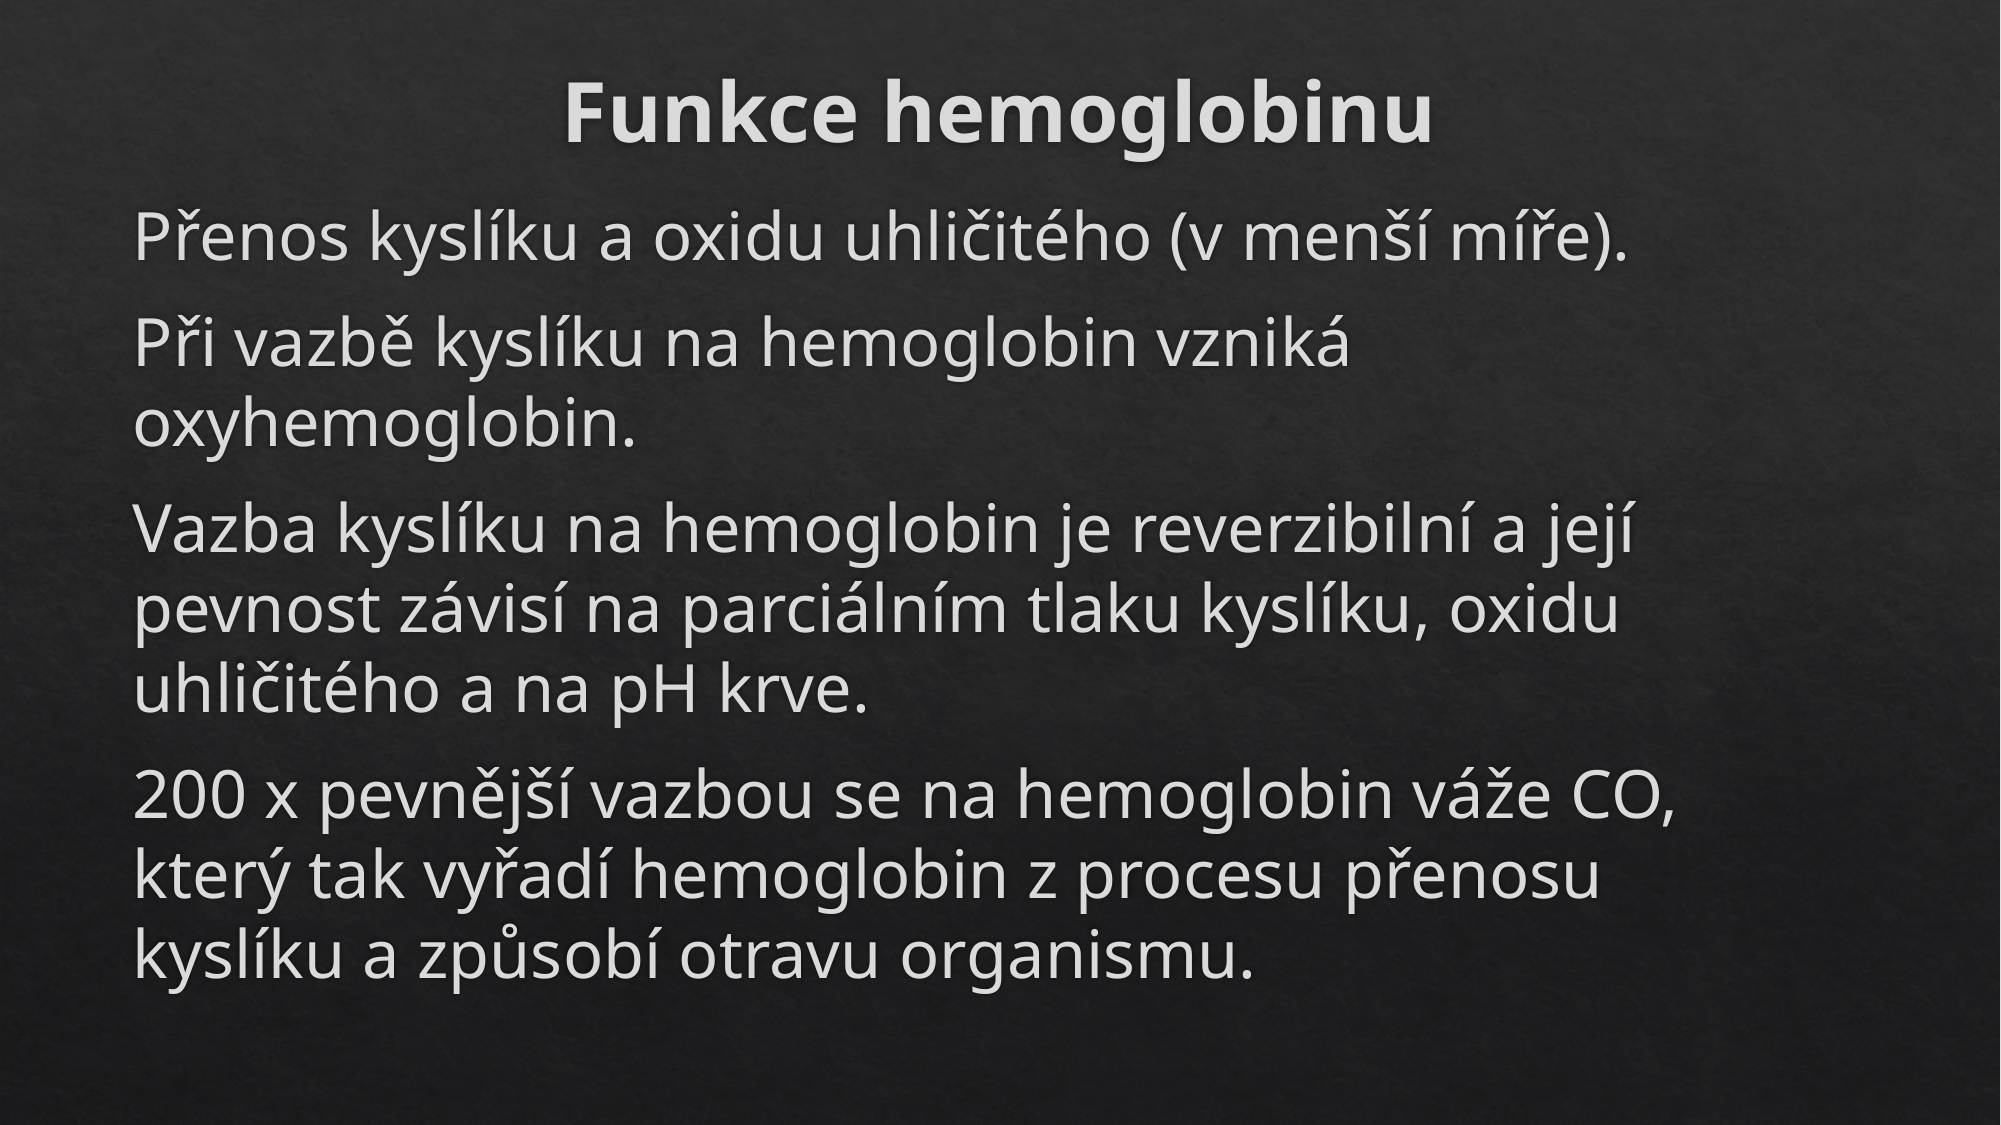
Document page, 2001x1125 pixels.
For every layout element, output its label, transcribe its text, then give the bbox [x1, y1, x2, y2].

list Přenos kyslíku a oxidu uhličitého (v menší míře). Při vazbě kyslíku na hemoglobin vzniká oxyhemoglobin. Vazba kyslíku na hemoglobin je reverzibilní a její pevnost závisí na parciálním tlaku kyslíku, oxidu uhličitého a na pH krve. 200 x pevnější vazbou se na hemoglobin váže CO, který tak vyřadí hemoglobin z procesu přenosu kyslíku a způsobí otravu organismu. [111, 186, 1849, 1080]
title Funkce hemoglobinu [149, 31, 1849, 183]
